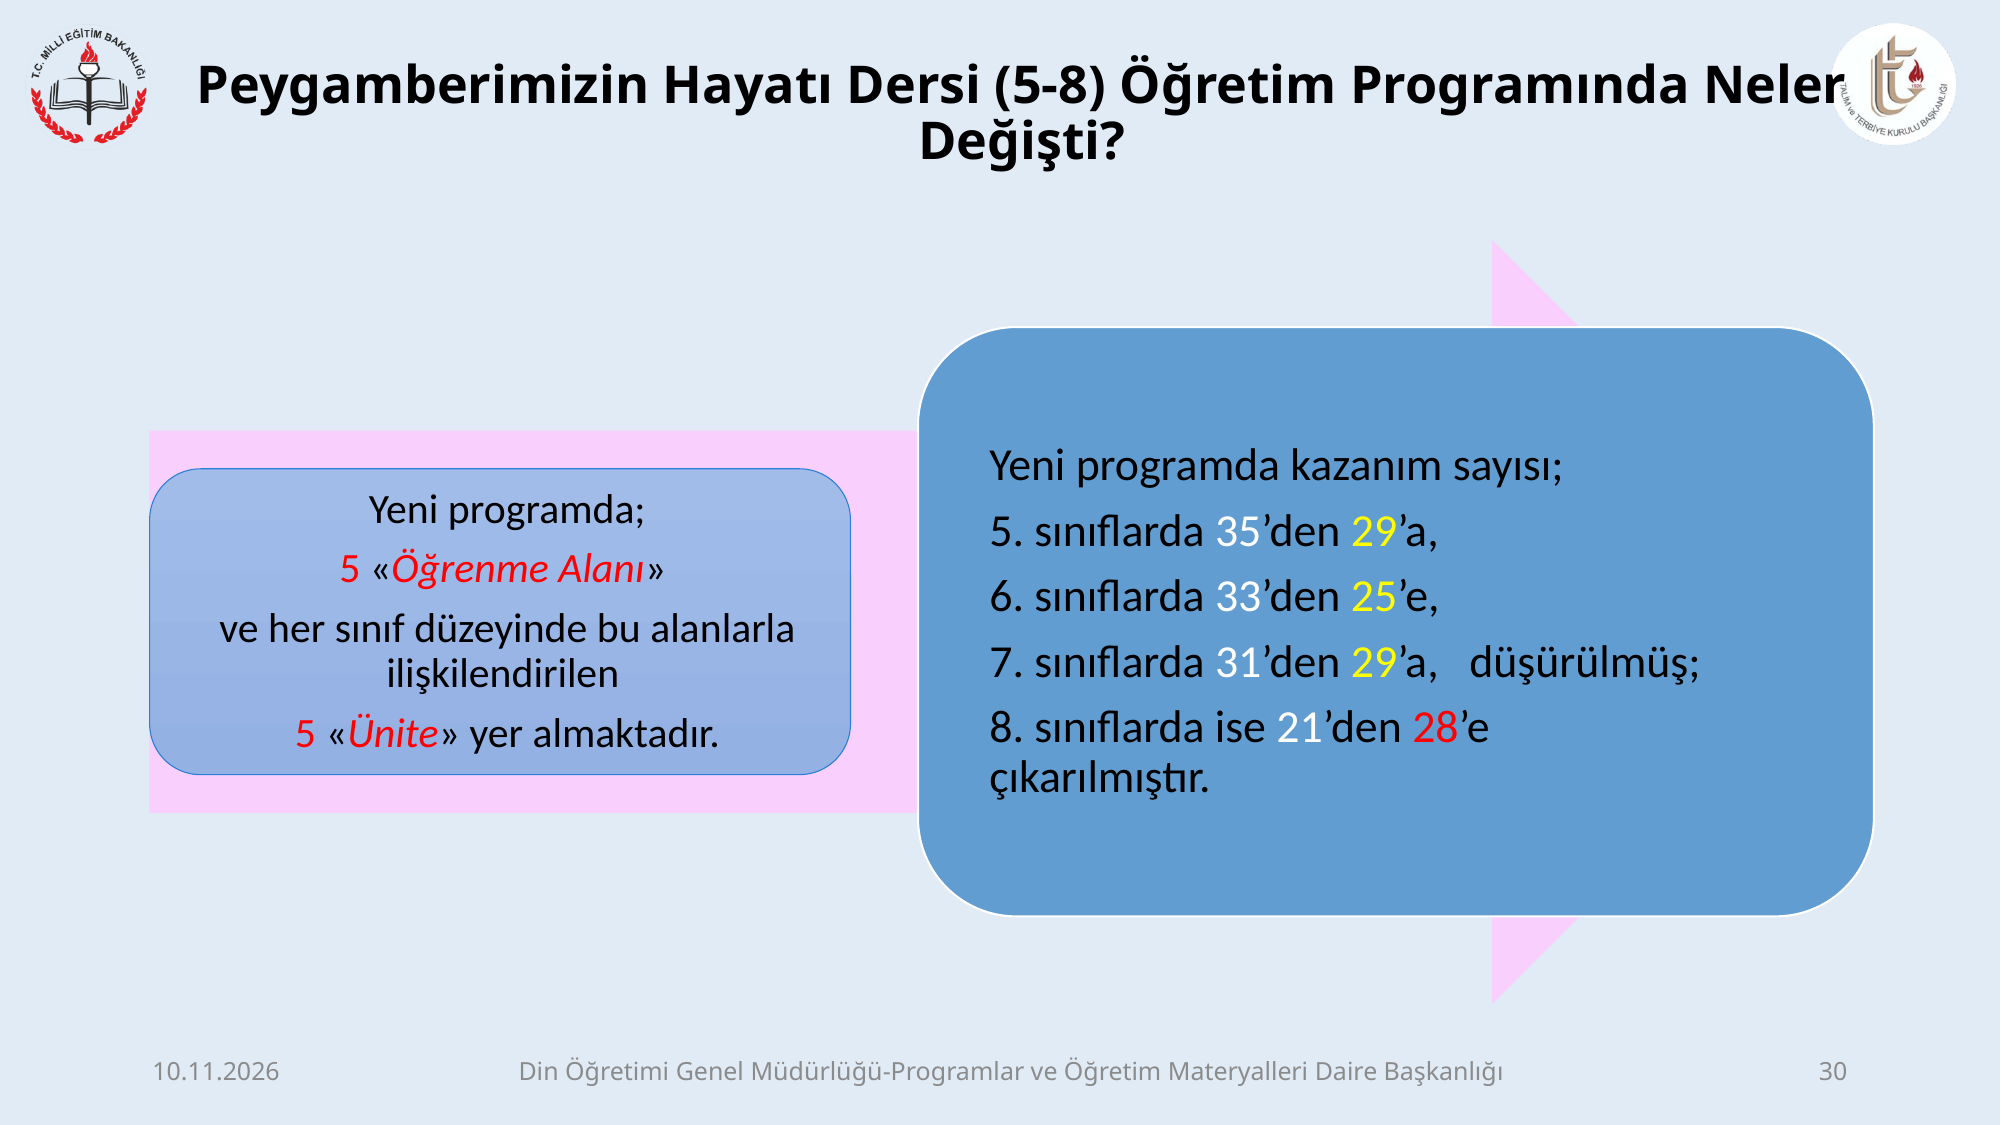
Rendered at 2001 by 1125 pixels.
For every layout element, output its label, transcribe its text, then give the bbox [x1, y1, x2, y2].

slide_number 30 [1688, 1042, 1863, 1103]
picture [25, 24, 151, 150]
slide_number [137, 1042, 326, 1103]
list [149, 239, 1875, 1005]
picture [1863, 23, 1956, 145]
footer Din Öğretimi Genel Müdürlüğü-Programlar ve Öğretim Materyalleri Daire Başkanlığı [375, 1042, 1649, 1103]
title Peygamberimizin Hayatı Dersi (5-8) Öğretim Programında Neler Değişti? [181, 23, 1863, 150]
